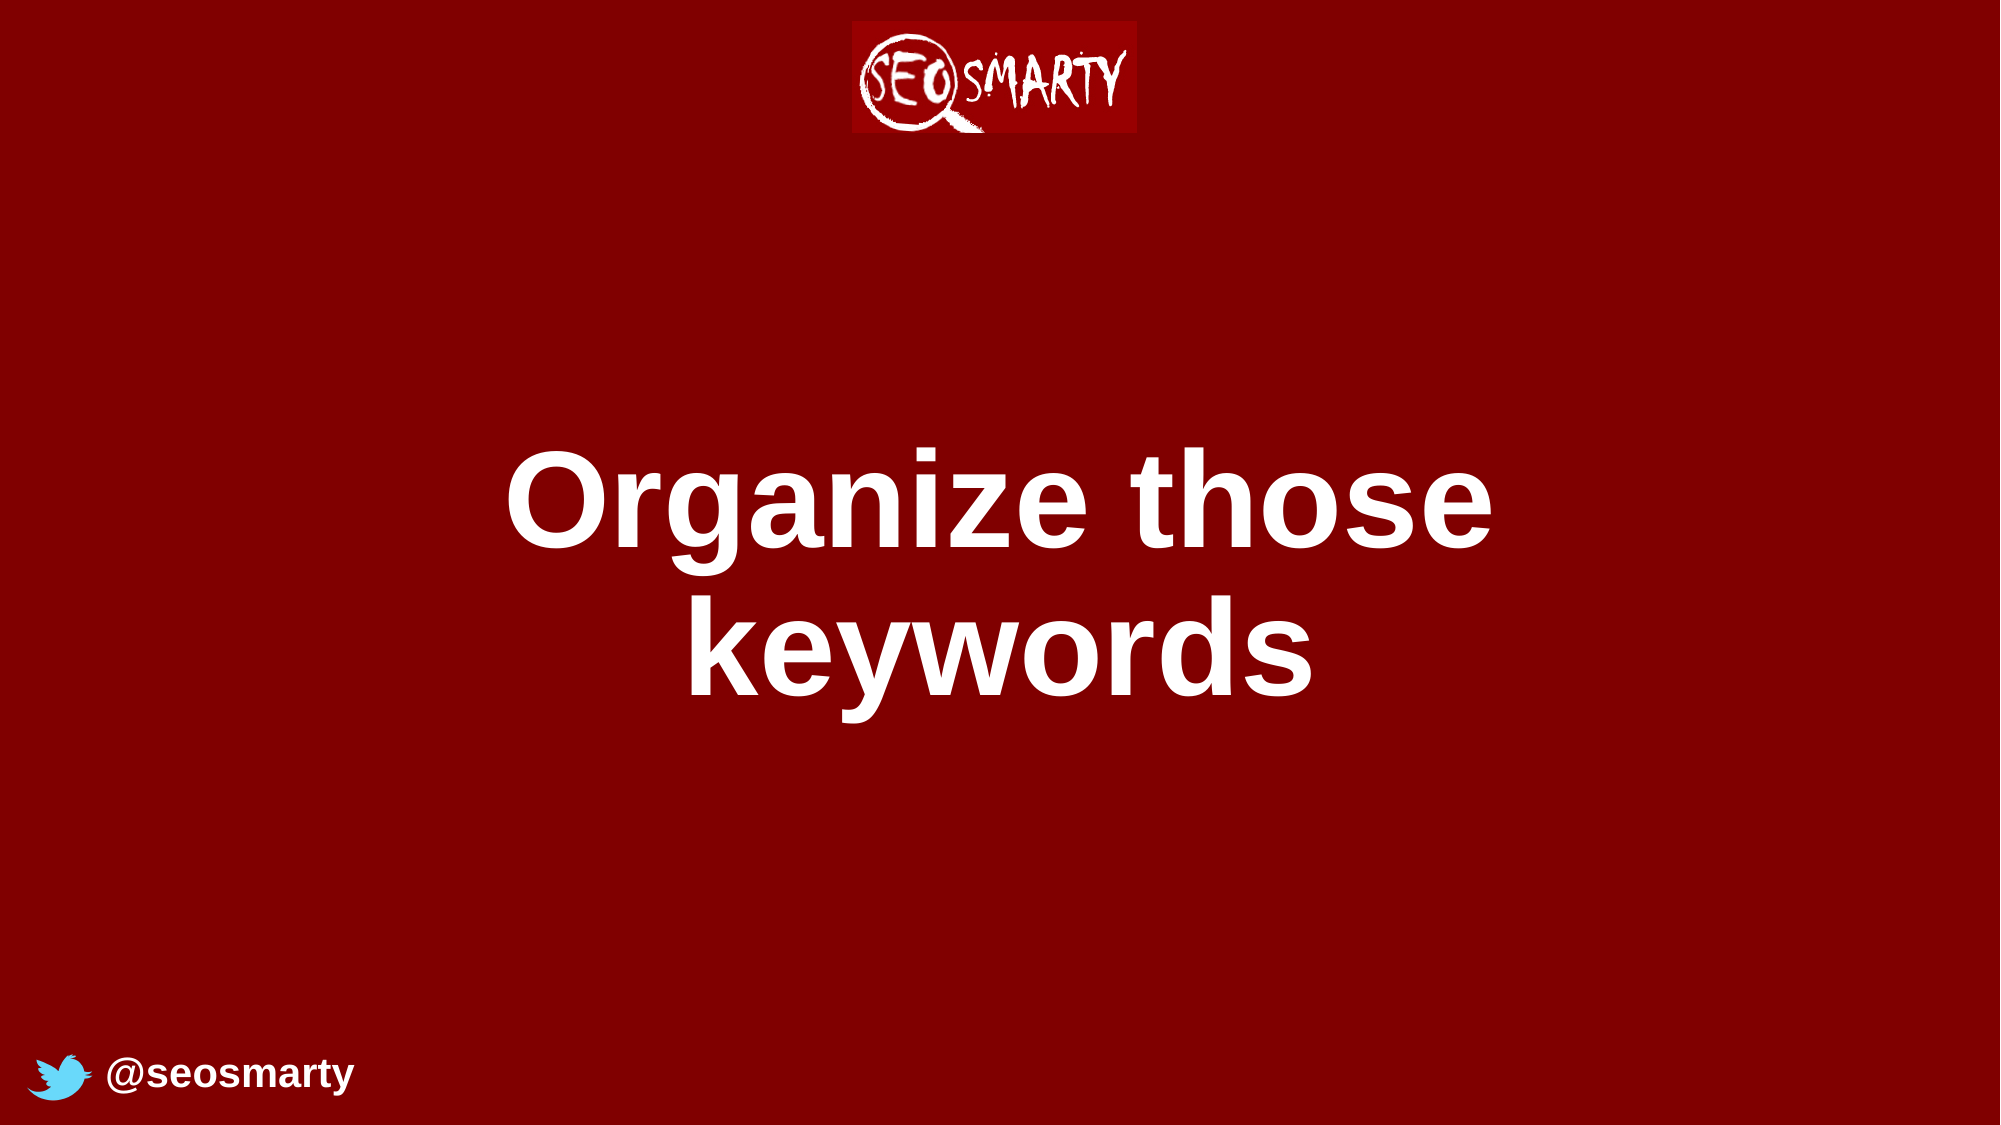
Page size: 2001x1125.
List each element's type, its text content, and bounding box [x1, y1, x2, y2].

picture [25, 1053, 95, 1103]
picture [852, 21, 1137, 133]
text_box @seosmarty [90, 1038, 370, 1104]
title Organize those keywords [284, 392, 1716, 733]
